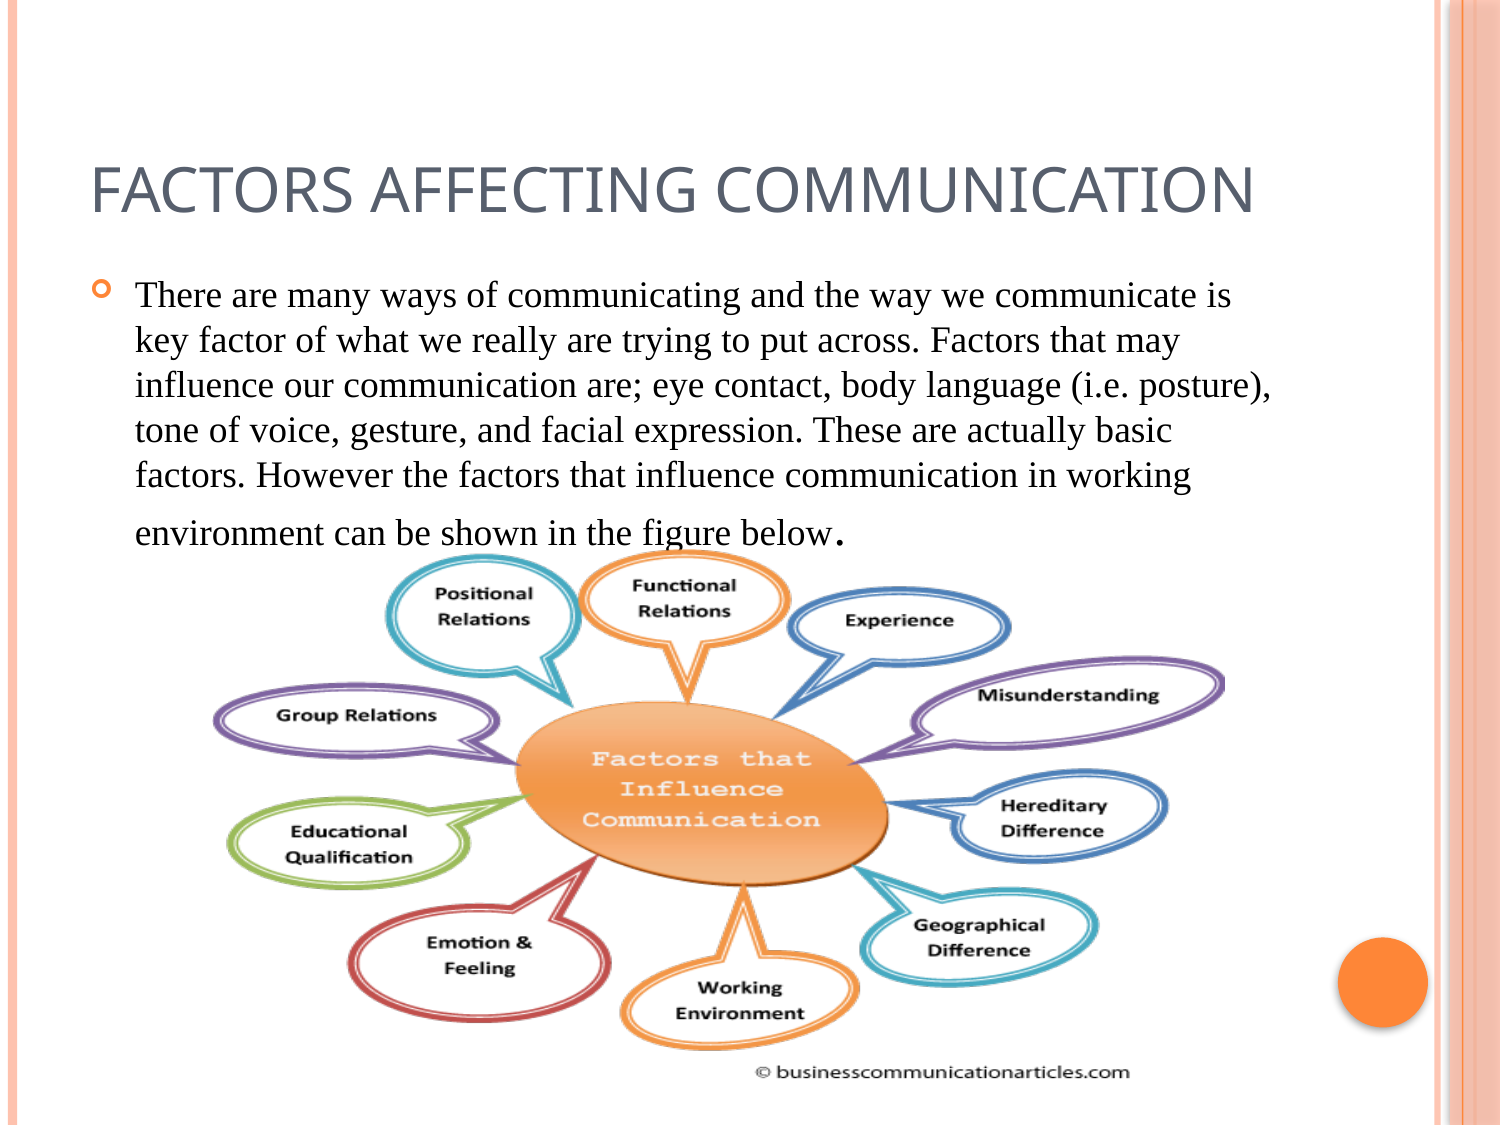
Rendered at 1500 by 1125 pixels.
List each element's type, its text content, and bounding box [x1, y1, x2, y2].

title Factors affecting communication [75, 45, 1300, 233]
picture [211, 549, 1226, 1082]
list There are many ways of communicating and the way we communicate is key factor of what we really are trying to put across. Factors that may influence our communication are; eye contact, body language (i.e. posture), tone of voice, gesture, and facial expression. These are actually basic factors. However the factors that influence communication in working environment can be shown in the figure below. [75, 262, 1300, 1062]
